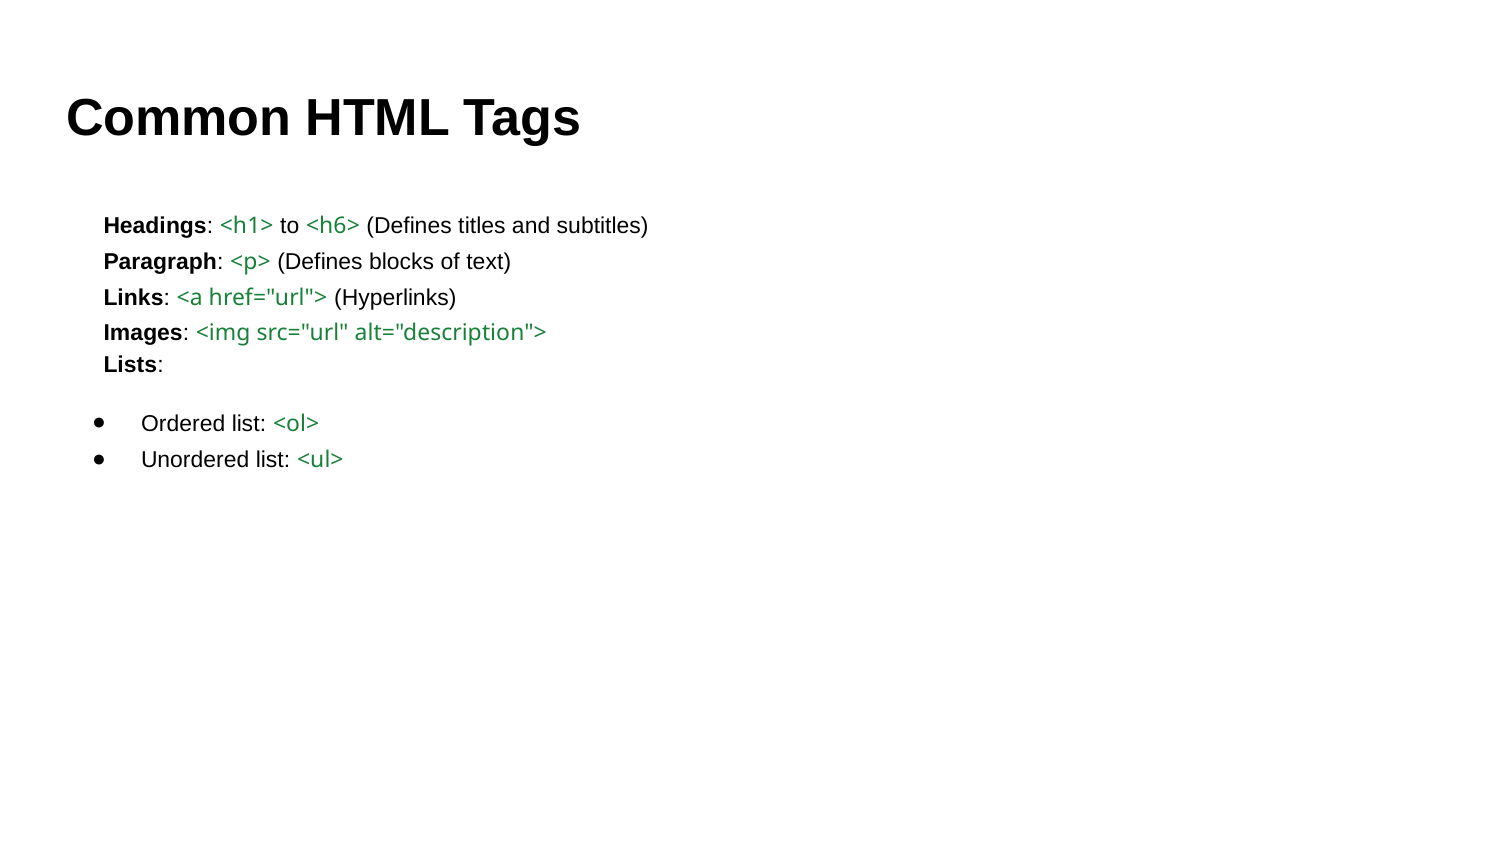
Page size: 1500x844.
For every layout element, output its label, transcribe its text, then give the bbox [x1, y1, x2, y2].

title Common HTML Tags [51, 72, 1449, 167]
list Headings: <h1> to <h6> (Defines titles and subtitles) Paragraph: <p> (Defines blocks of text) Links: <a href="url"> (Hyperlinks) Images: <img src="url" alt="description"> Lists: Ordered list: <ol> Unordered list: <ul> [51, 189, 1449, 750]
